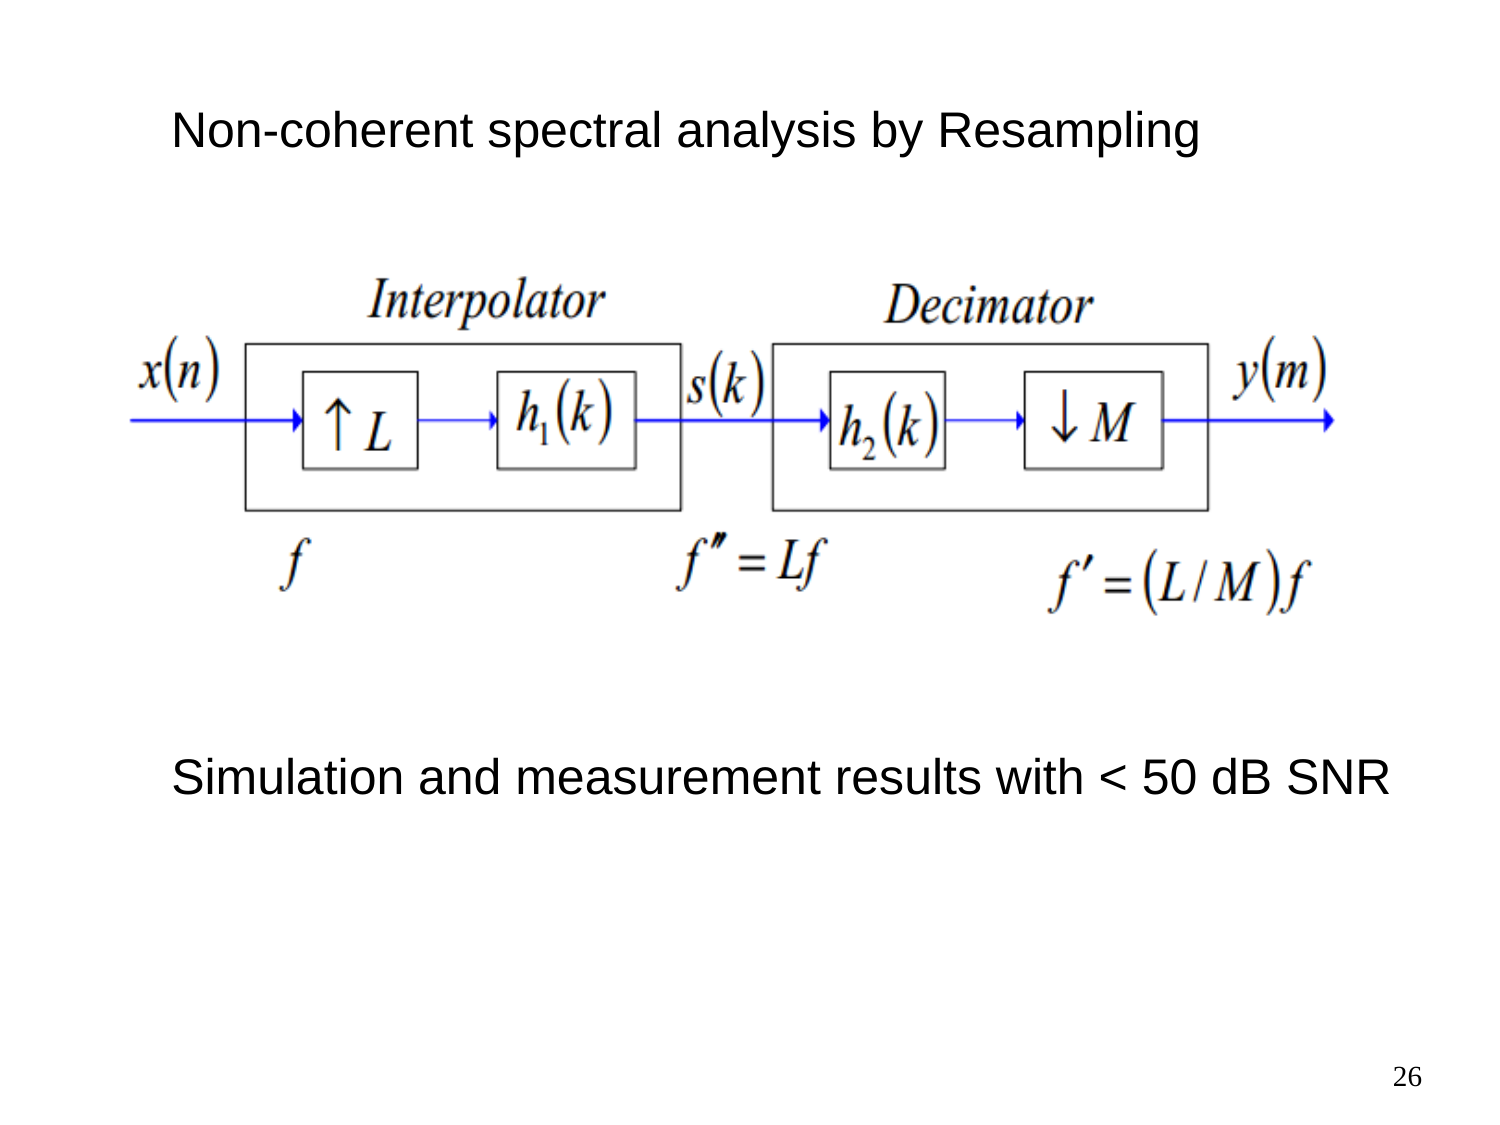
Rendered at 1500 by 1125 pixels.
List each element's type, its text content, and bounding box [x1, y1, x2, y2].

picture [99, 262, 1361, 653]
text_box Simulation and measurement results with < 50 dB SNR [156, 737, 1408, 813]
slide_number 26 [1124, 1036, 1438, 1113]
text_box Non-coherent spectral analysis by Resampling [156, 90, 1217, 165]
